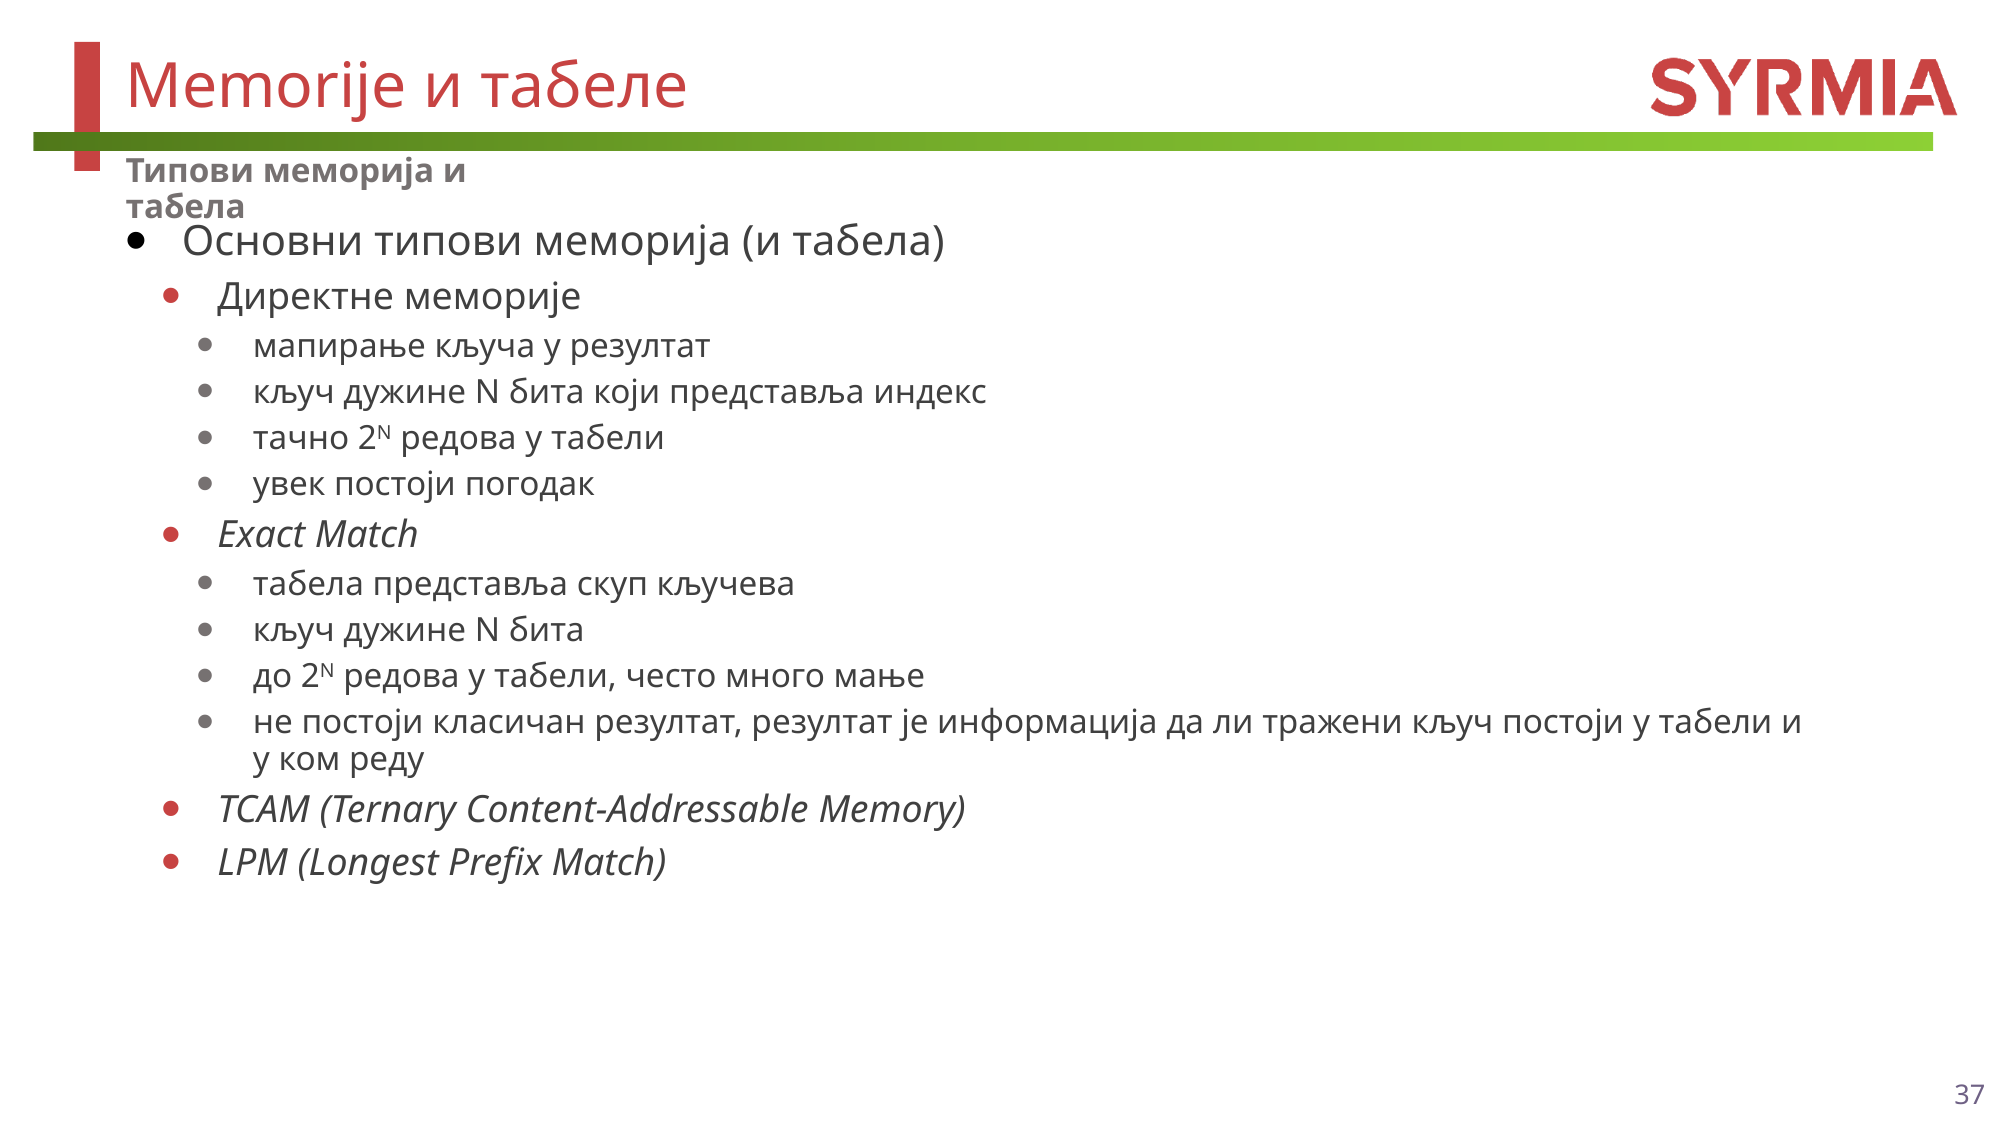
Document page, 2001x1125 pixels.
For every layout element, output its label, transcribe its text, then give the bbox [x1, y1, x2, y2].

list Memorije и табеле [110, 46, 1266, 122]
list Основни типови меморија (и табела) Директне меморије мапирање кључа у резултат кључ дужине N бита који представља индекс тачно 2N редова у табели увек постоји погодак Exact Match табела представља скуп кључева кључ дужине N бита до 2N редова у табели, често много мање не постоји класичан резултат, резултат је информација да ли тражени кључ постоји у табели и у ком реду TCAM (Ternary Content-Addressable Memory) LPM (Longest Prefix Match) [110, 212, 1844, 363]
picture [1643, 50, 1964, 123]
list Типови меморија и табела [110, 151, 595, 212]
text_box [33, 132, 1934, 151]
